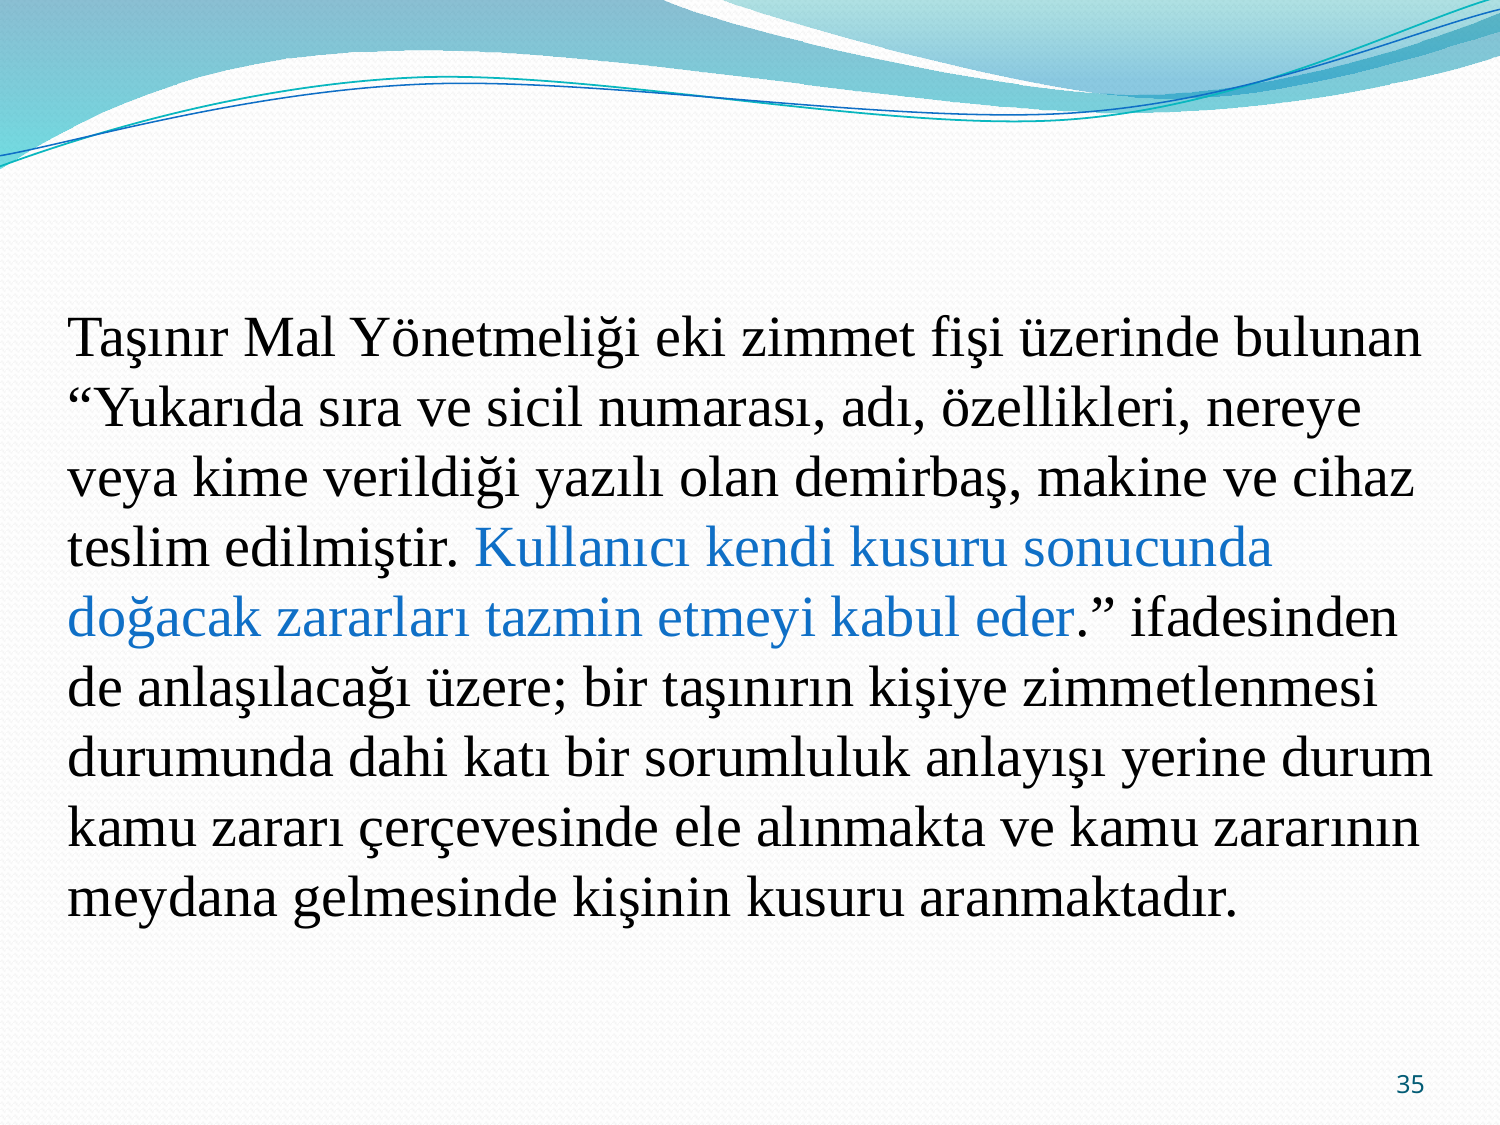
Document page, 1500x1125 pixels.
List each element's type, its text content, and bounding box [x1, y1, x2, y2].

text_box Taşınır Mal Yönetmeliği eki zimmet fişi üzerinde bulunan “Yukarıda sıra ve sicil numarası, adı, özellikleri, nereye veya kime verildiği yazılı olan demirbaş, makine ve cihaz teslim edilmiştir. Kullanıcı kendi kusuru sonucunda doğacak zararları tazmin etmeyi kabul eder.” ifadesinden de anlaşılacağı üzere; bir taşınırın kişiye zimmetlenmesi durumunda dahi katı bir sorumluluk anlayışı yerine durum kamu zararı çerçevesinde ele alınmakta ve kamu zararının meydana gelmesinde kişinin kusuru aranmaktadır. [53, 290, 1465, 936]
slide_number 35 [1299, 1042, 1425, 1103]
